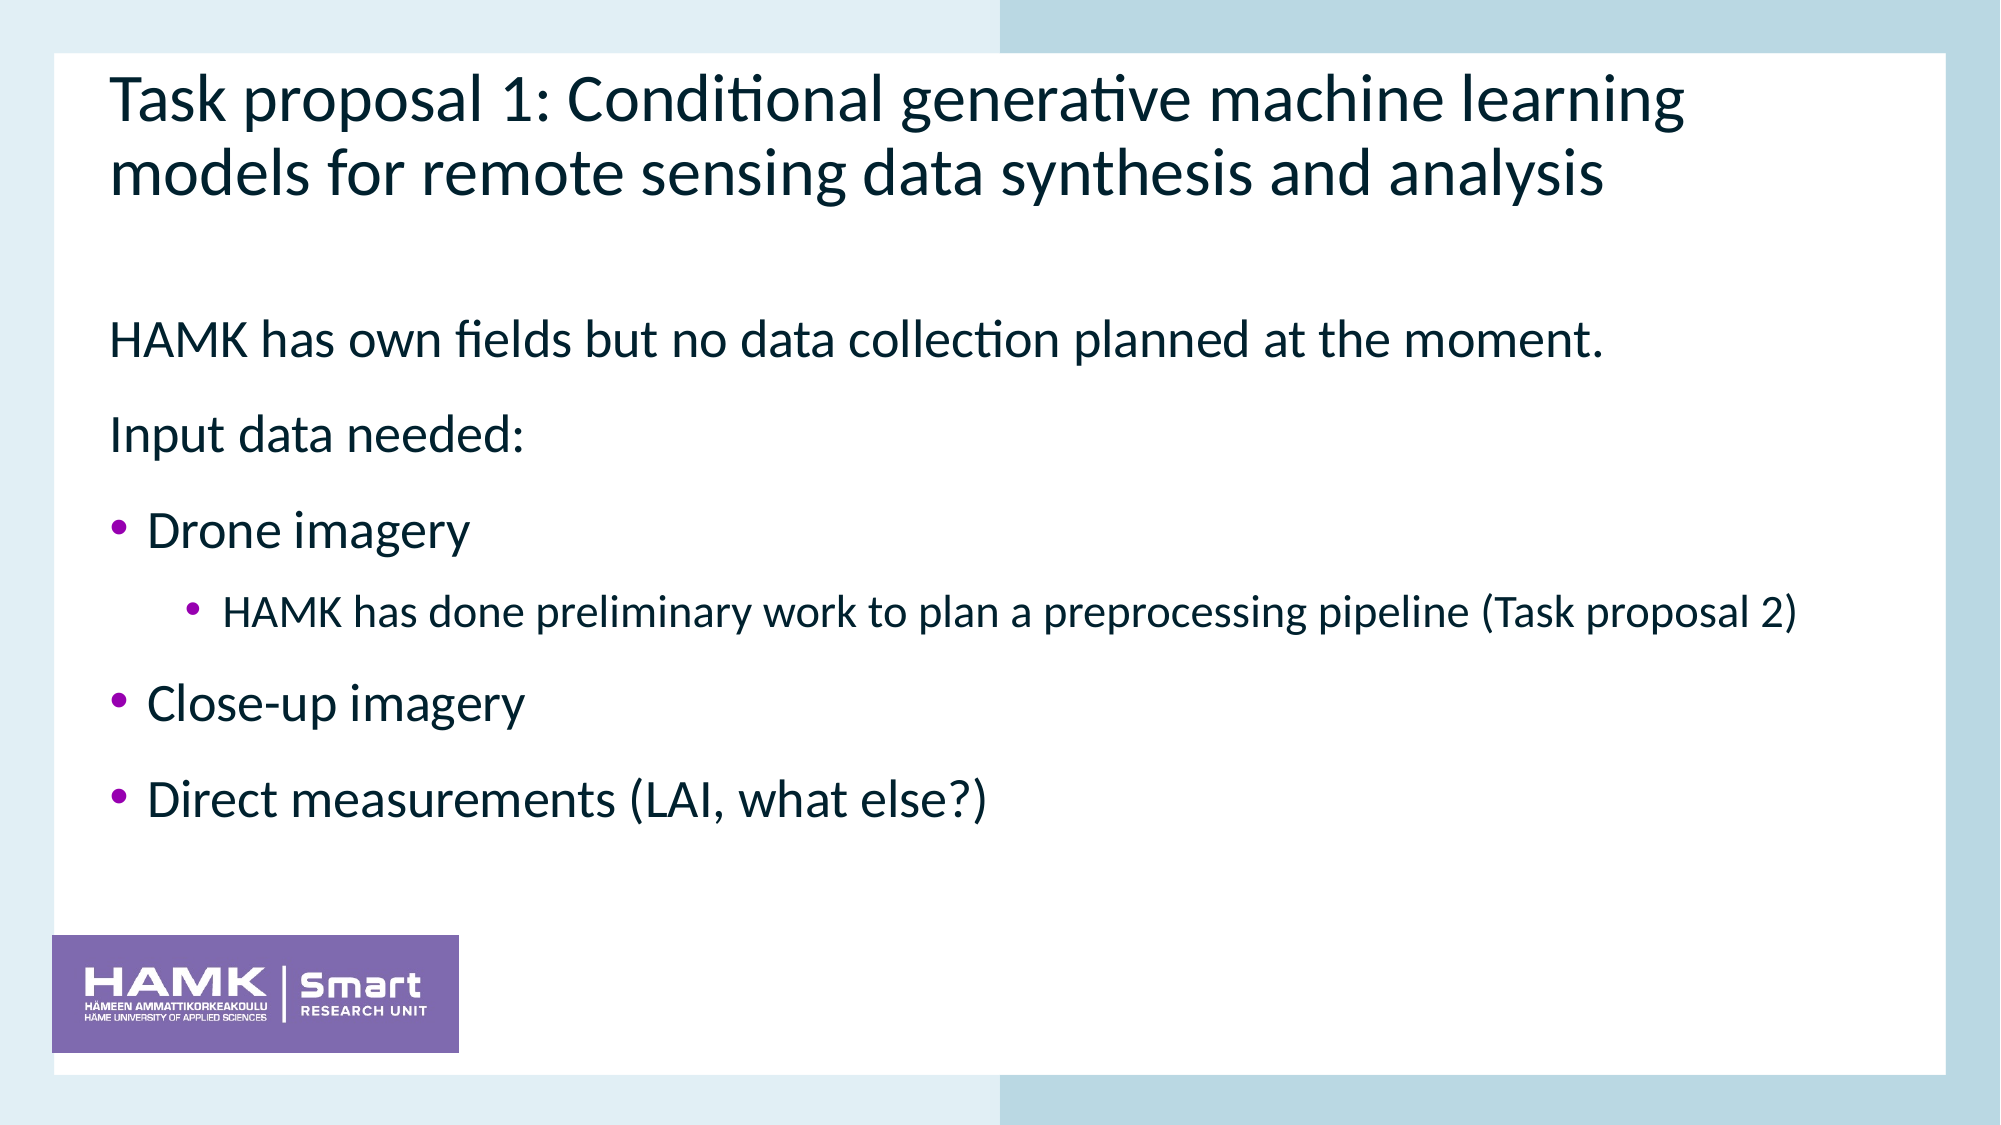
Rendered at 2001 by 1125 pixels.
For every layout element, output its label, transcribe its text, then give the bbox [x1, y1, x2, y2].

text_box HAMK has own fields but no data collection planned at the moment. Input data needed: Drone imagery HAMK has done preliminary work to plan a preprocessing pipeline (Task proposal 2) Close-up imagery Direct measurements (LAI, what else?) [94, 295, 1820, 878]
picture [0, 0, 2000, 1125]
text_box Task proposal 1: Conditional generative machine learning models for remote sensing data synthesis and analysis [94, 54, 1901, 219]
